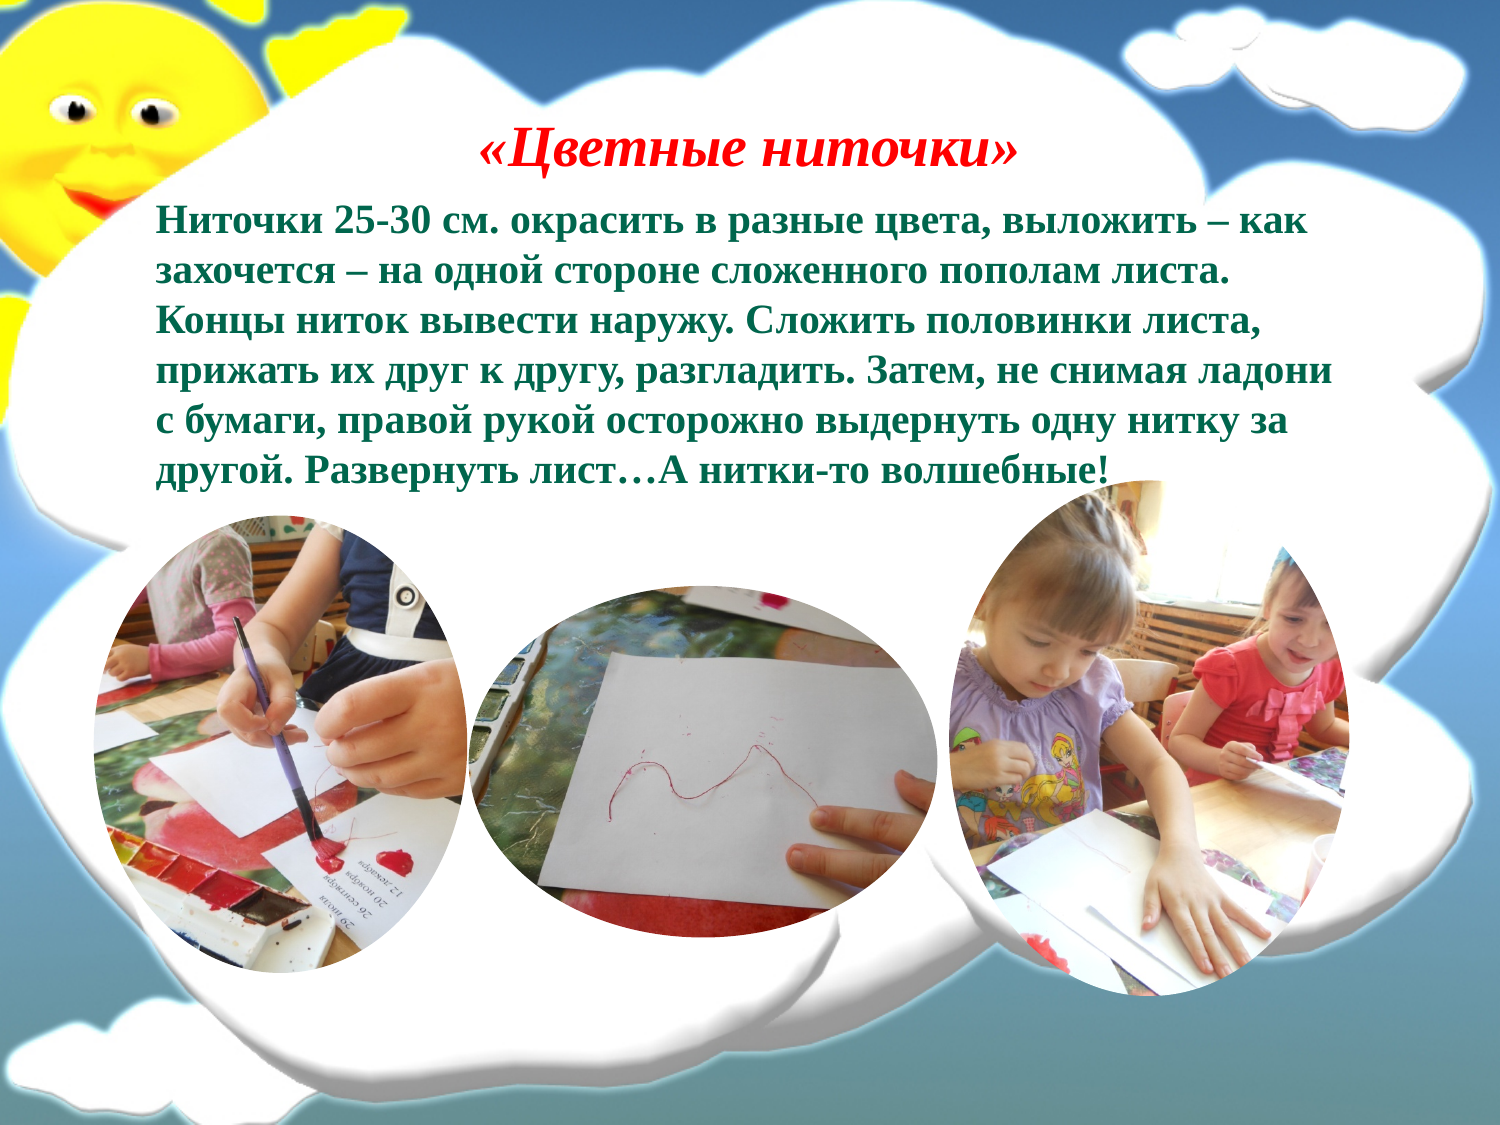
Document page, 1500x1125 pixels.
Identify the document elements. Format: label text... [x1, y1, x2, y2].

title «Цветные ниточки» [74, 101, 1425, 185]
picture [0, 0, 1500, 1125]
list Ниточки 25-30 см. окрасить в разные цвета, выложить – как захочется – на одной стороне сложенного пополам листа. Концы ниток вывести наружу. Сложить половинки листа, прижать их друг к другу, разгладить. Затем, не снимая ладони с бумаги, правой рукой осторожно выдернуть одну нитку за другой. Развернуть лист…А нитки-то волшебные! [140, 184, 1372, 1006]
